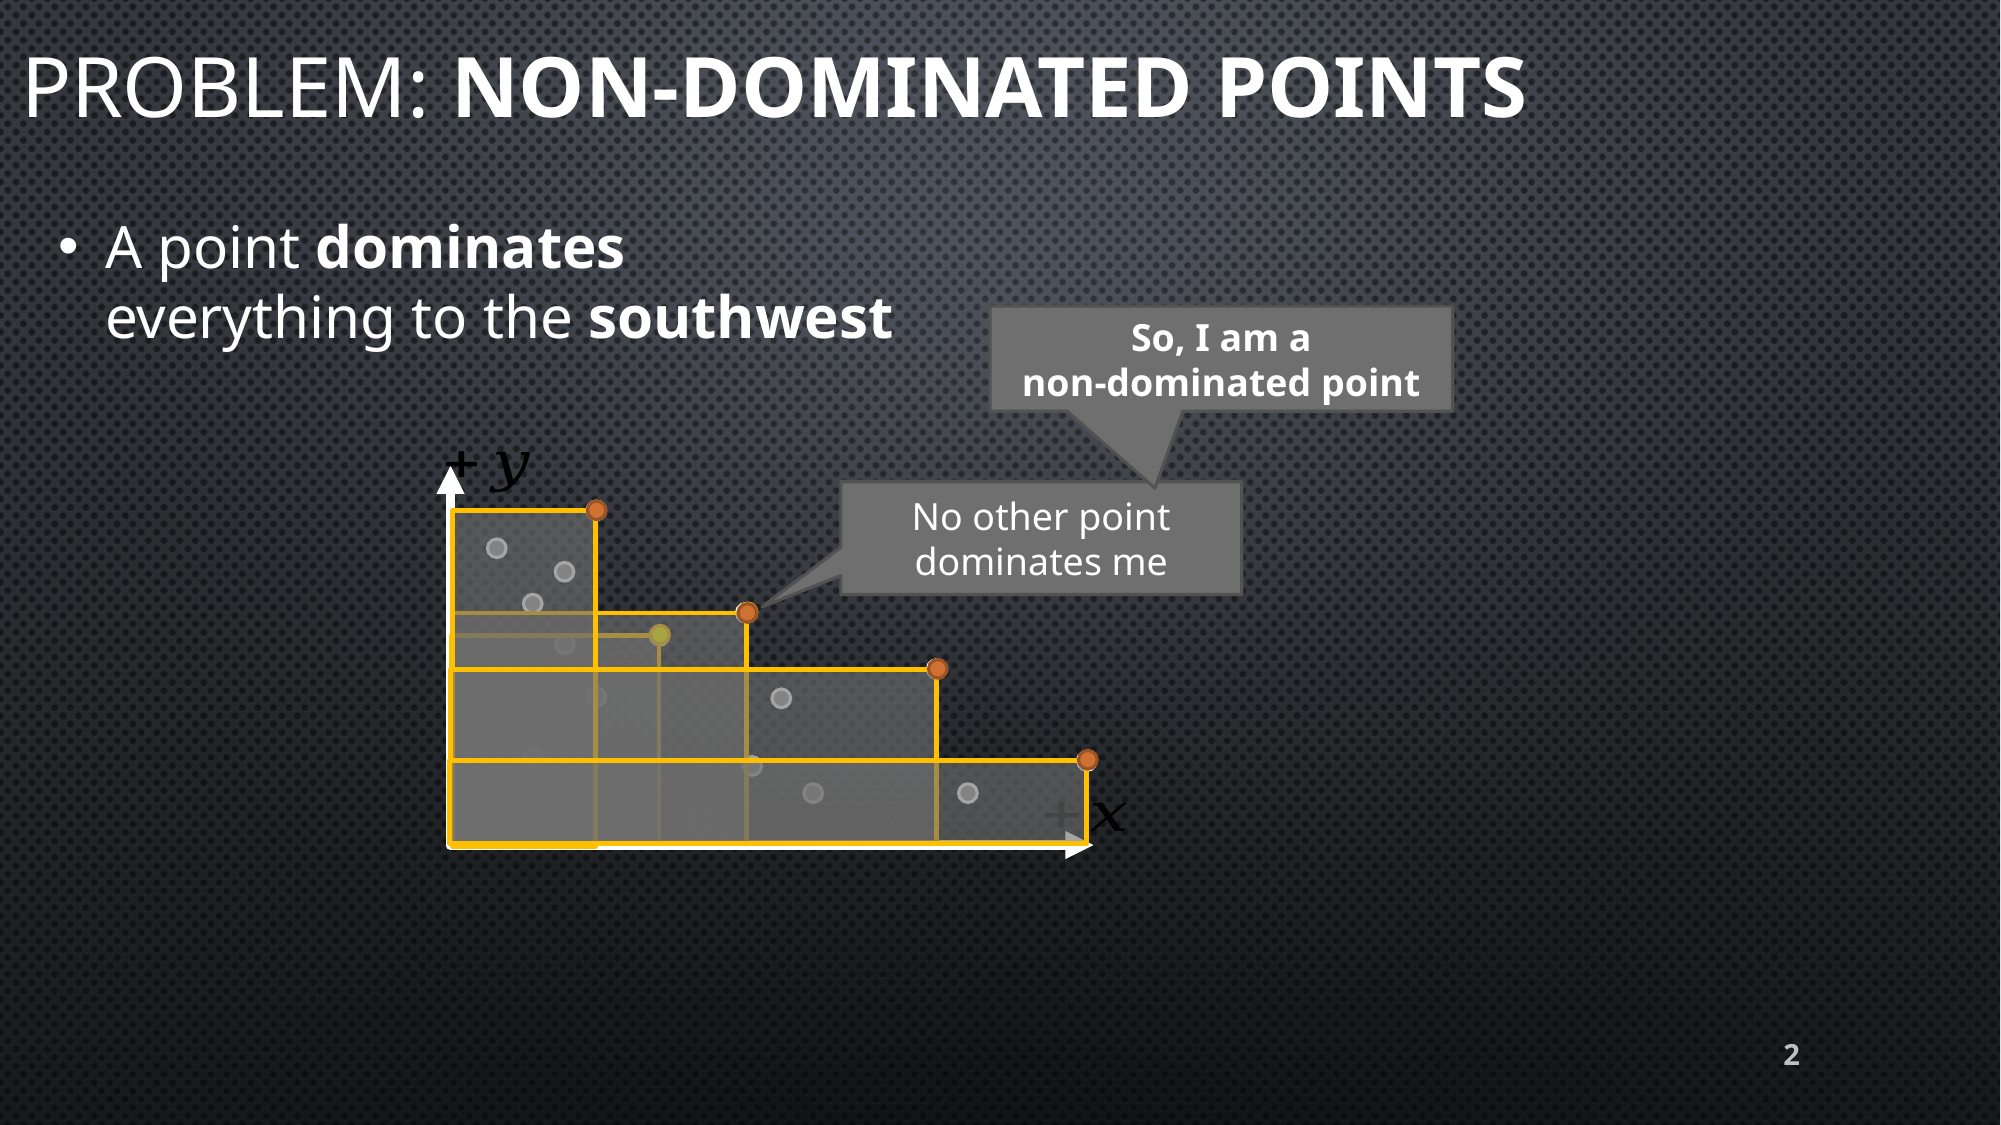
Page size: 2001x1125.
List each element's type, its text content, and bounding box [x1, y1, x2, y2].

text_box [441, 432, 1133, 846]
text_box So, I am a non-dominated point [988, 304, 1455, 490]
slide_number 2 [1724, 1026, 1816, 1087]
list A point dominates everything to the southwest [43, 202, 1813, 395]
text_box No other point dominates me [1133, 480, 1244, 596]
title Problem: Non-dominated points [6, 0, 1813, 169]
